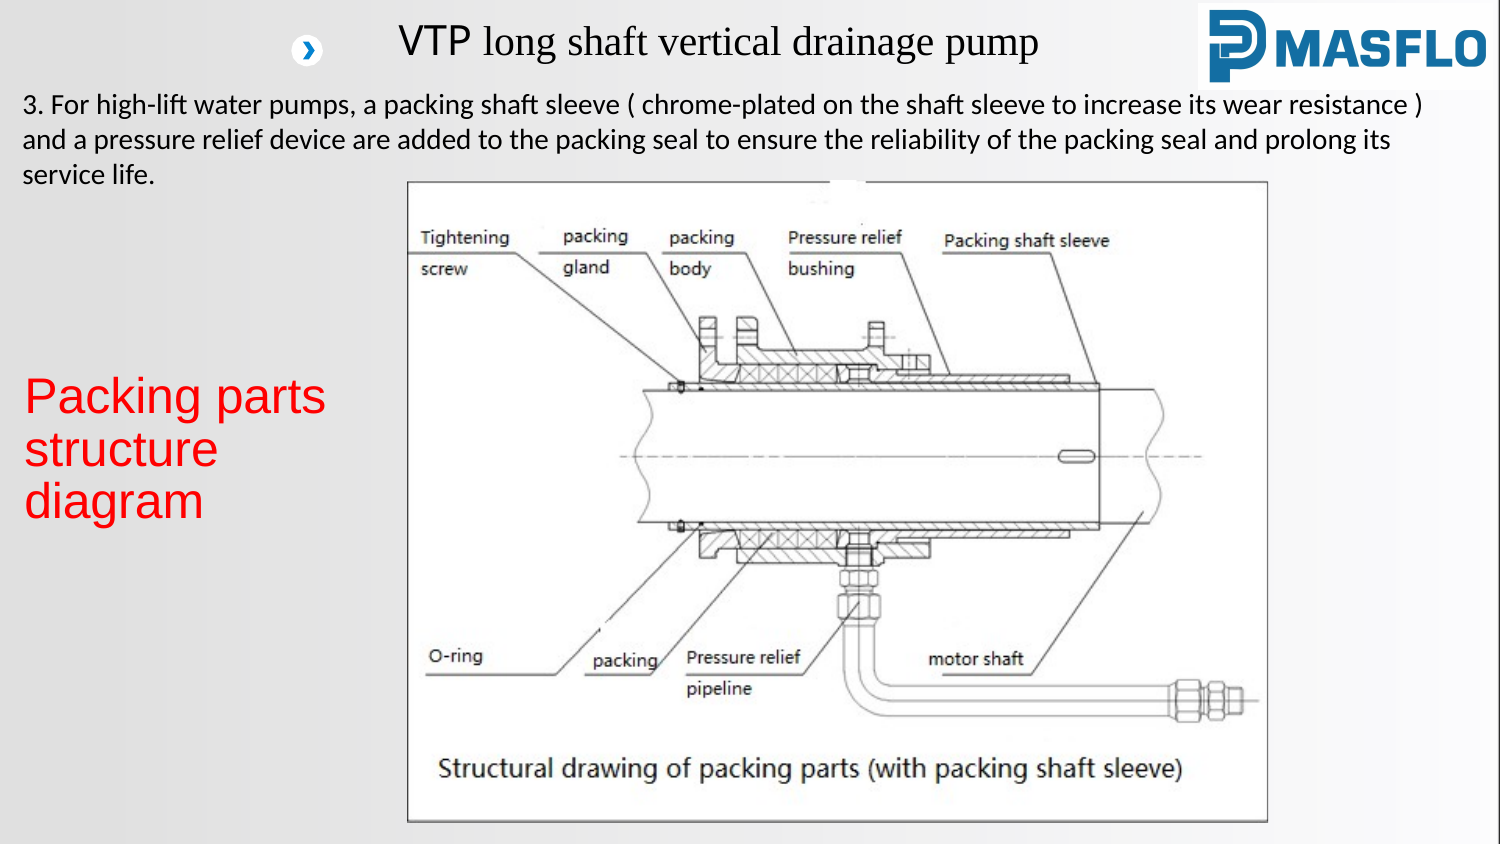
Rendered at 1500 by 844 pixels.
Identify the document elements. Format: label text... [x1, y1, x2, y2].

picture [1198, 2, 1493, 90]
text_box [407, 191, 1269, 823]
text_box [302, 41, 315, 60]
title VTP long shaft vertical drainage pump [357, 13, 1143, 155]
text_box [0, 0, 1500, 844]
text_box [292, 35, 322, 66]
text_box 3. For high-lift water pumps, a packing shaft sleeve ( chrome-plated on the shaft sleeve to increase its wear resistance ) and a pressure relief device are added to the packing seal to ensure the reliability of the packing seal and prolong its service life. [22, 85, 1435, 191]
text_box Packing parts structure diagram [22, 370, 330, 530]
